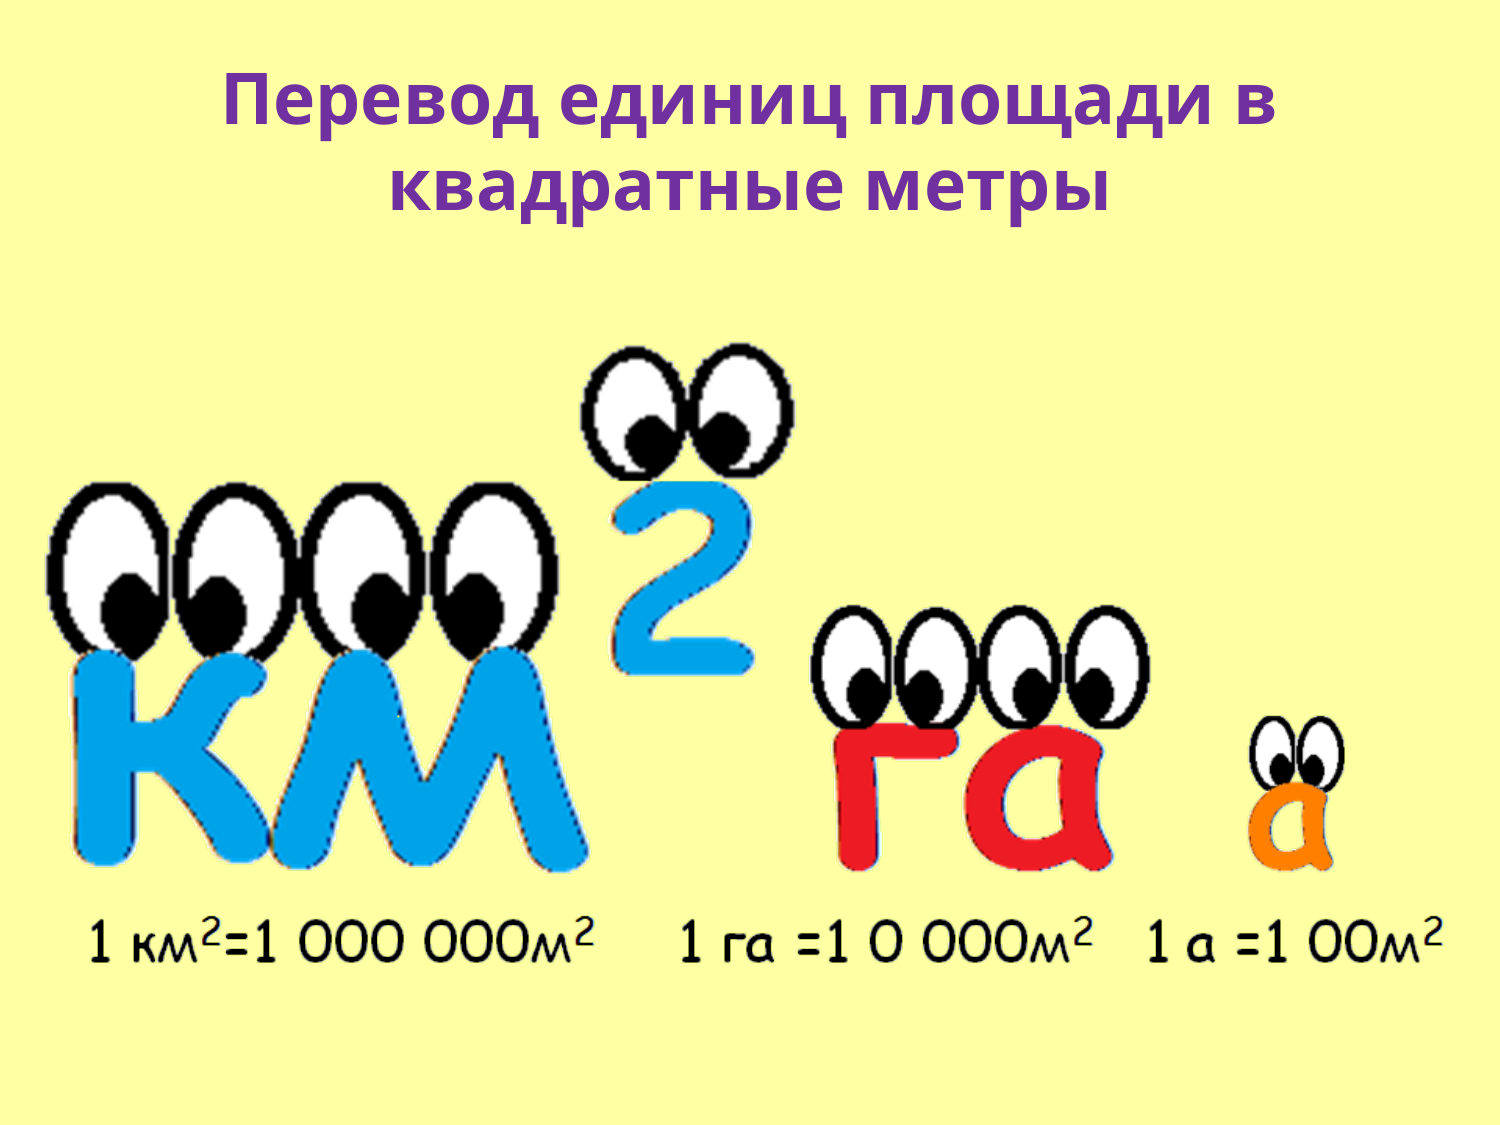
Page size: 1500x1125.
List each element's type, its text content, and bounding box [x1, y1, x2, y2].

picture [29, 314, 1465, 1010]
title Перевод единиц площади в квадратные метры [75, 45, 1425, 233]
